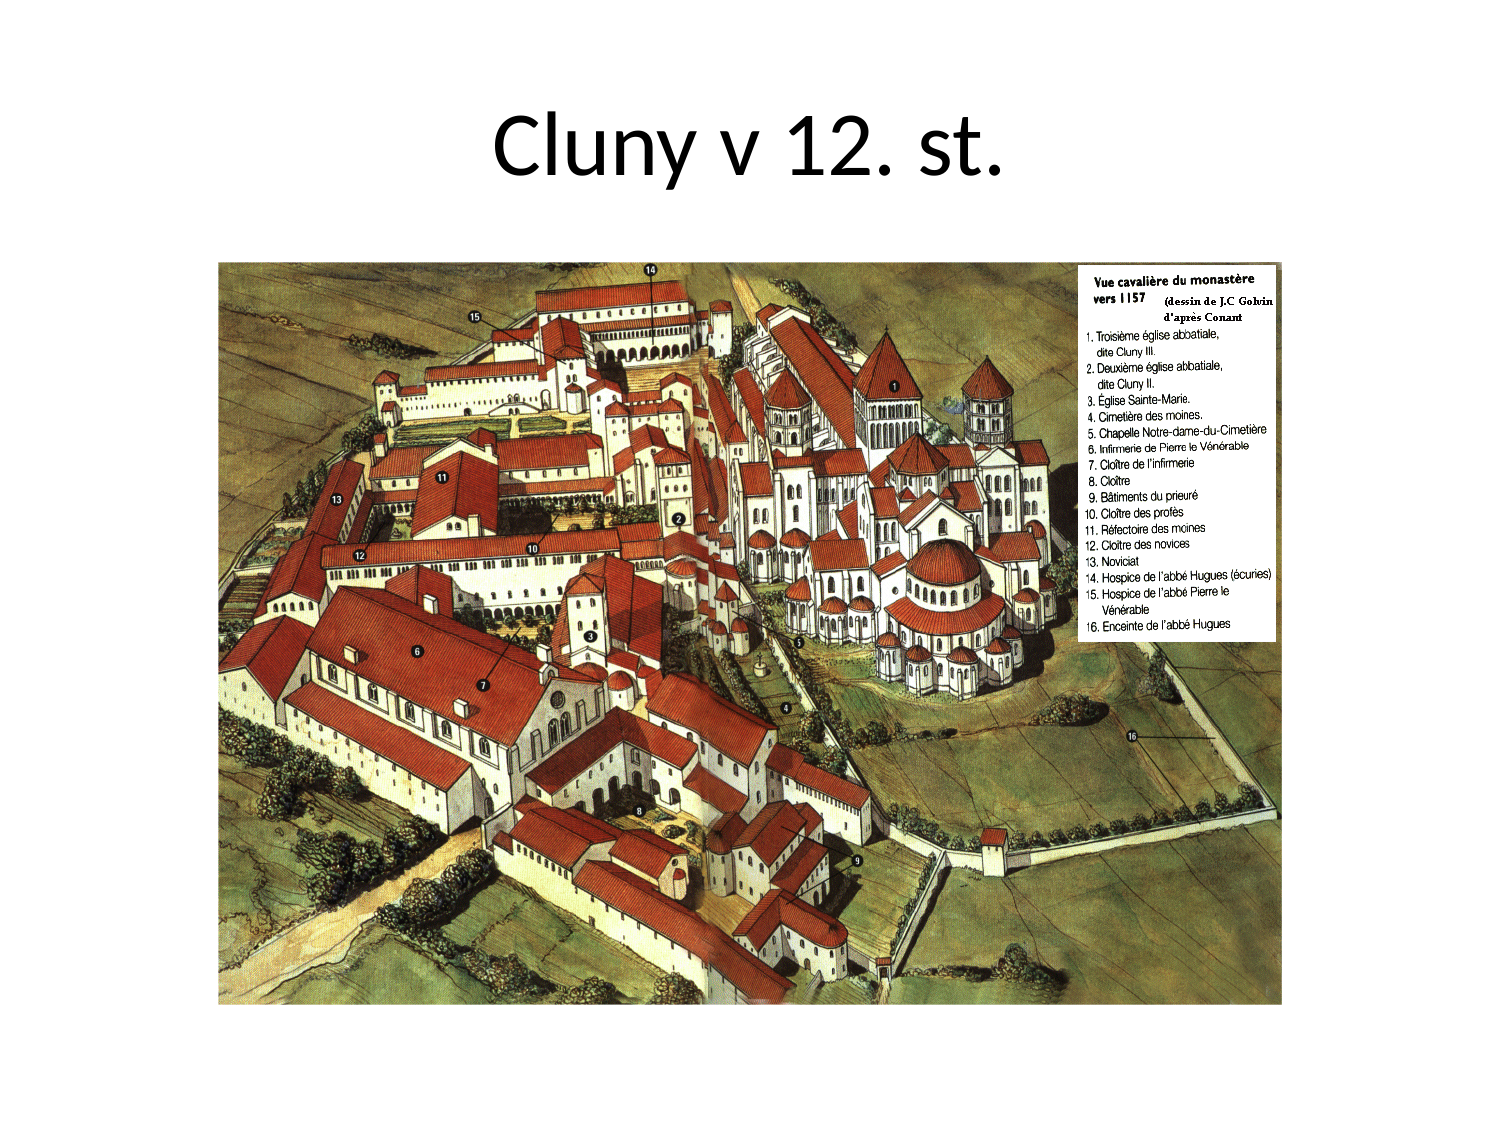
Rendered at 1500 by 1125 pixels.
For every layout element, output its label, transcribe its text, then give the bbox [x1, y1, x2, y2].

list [218, 262, 1282, 1006]
title Cluny v 12. st. [75, 45, 1425, 233]
